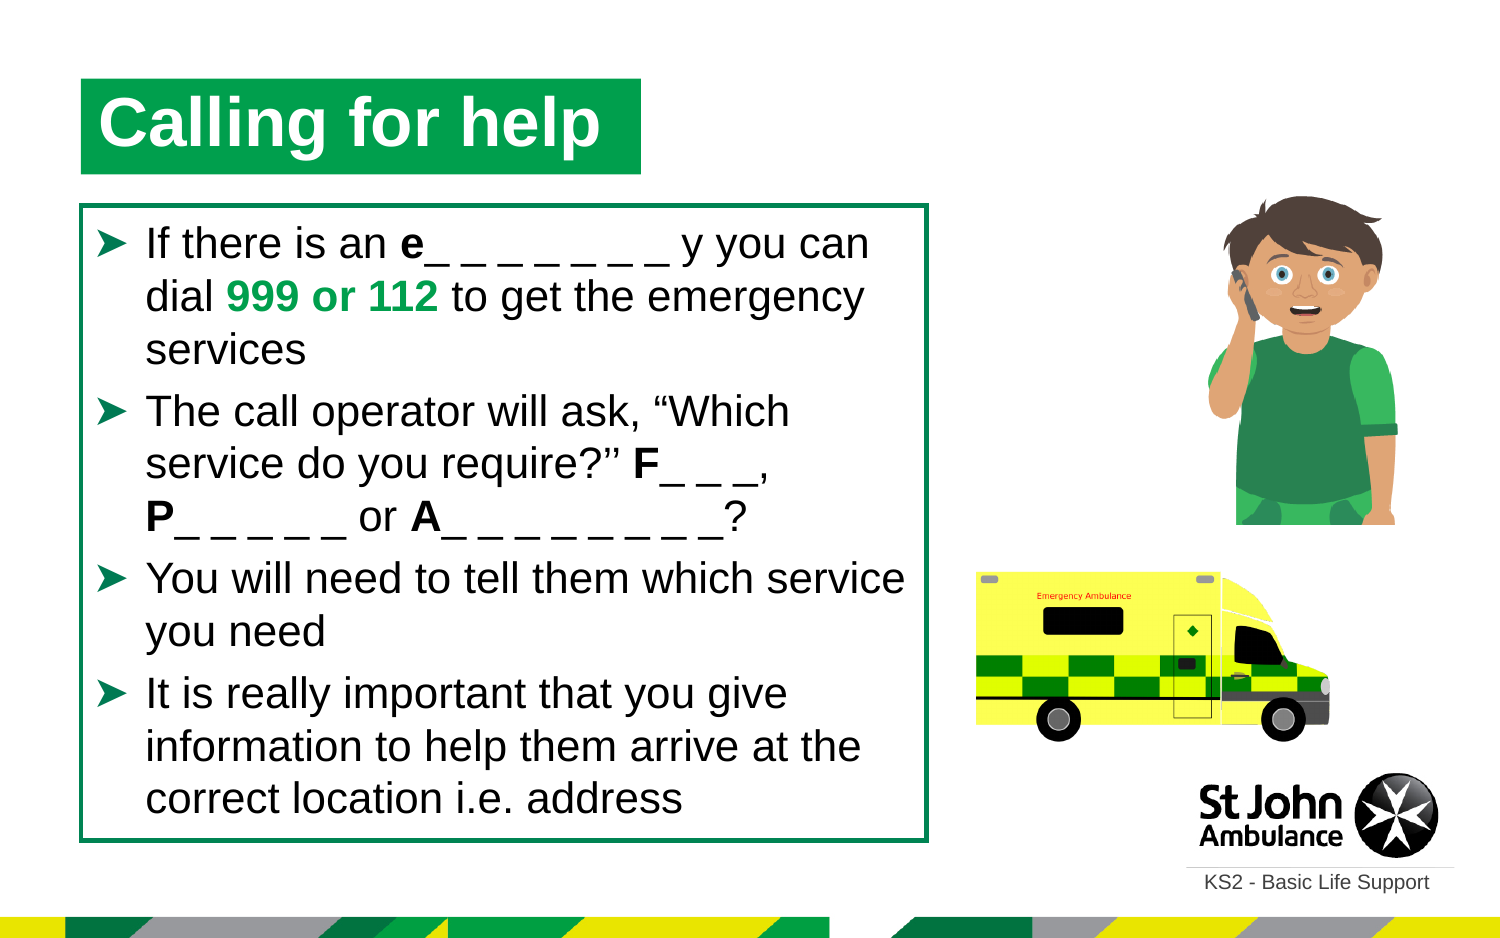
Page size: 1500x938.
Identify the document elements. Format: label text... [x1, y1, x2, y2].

picture [976, 568, 1330, 745]
picture [0, 897, 1500, 938]
text_box [80, 205, 927, 842]
picture [1172, 164, 1425, 525]
picture [1186, 762, 1455, 868]
title Calling for help [80, 78, 641, 175]
list KS2 - Basic Life Support [1189, 861, 1448, 913]
list If there is an e_ _ _ _ _ _ _ y you can dial 999 or 112 to get the emergency services The call operator will ask, “Which service do you require?’’ F_ _ _, P_ _ _ _ _ or A_ _ _ _ _ _ _ _? You will need to tell them which service you need It is really important that you give information to help them arrive at the correct location i.e. address [75, 205, 942, 859]
